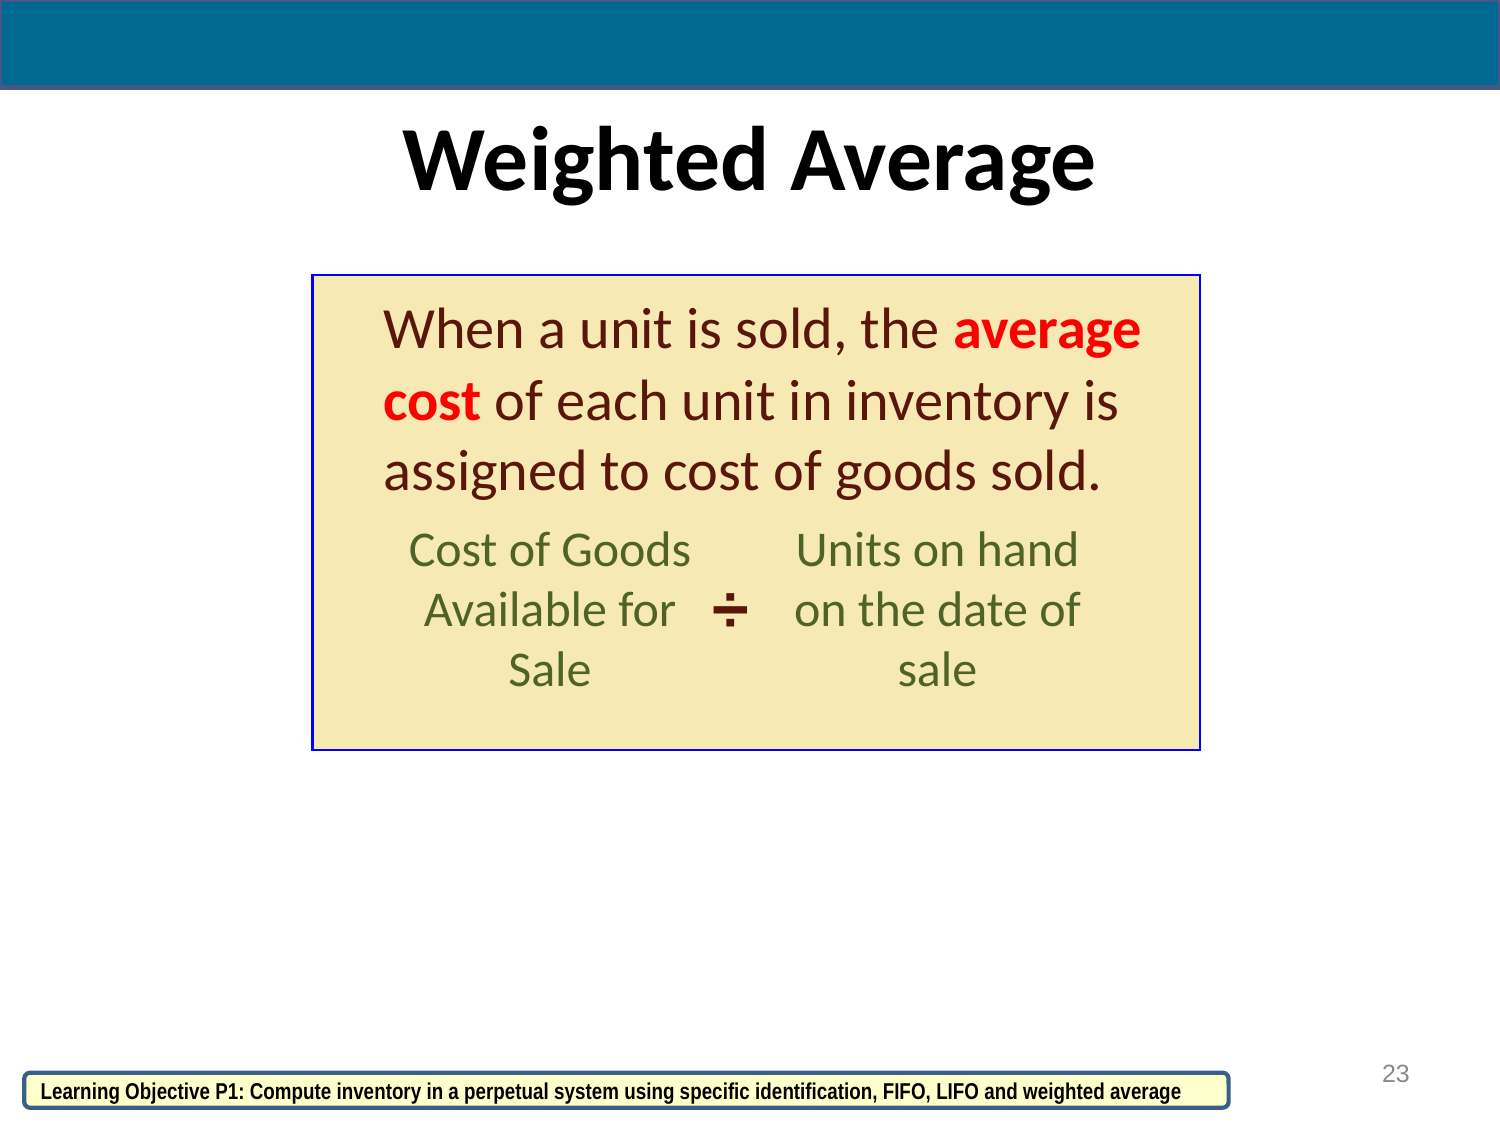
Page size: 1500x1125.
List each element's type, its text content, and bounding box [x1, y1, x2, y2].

slide_number 23 [1074, 1042, 1425, 1103]
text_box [374, 487, 1113, 726]
text_box [0, 0, 1500, 88]
text_box Learning Objective P1: Compute inventory in a perpetual system using specific identification, FIFO, LIFO and weighted average [24, 1072, 1229, 1108]
title Weighted Average [74, 88, 1426, 233]
list When a unit is sold, the average cost of each unit in inventory is assigned to cost of goods sold. [312, 274, 1201, 751]
